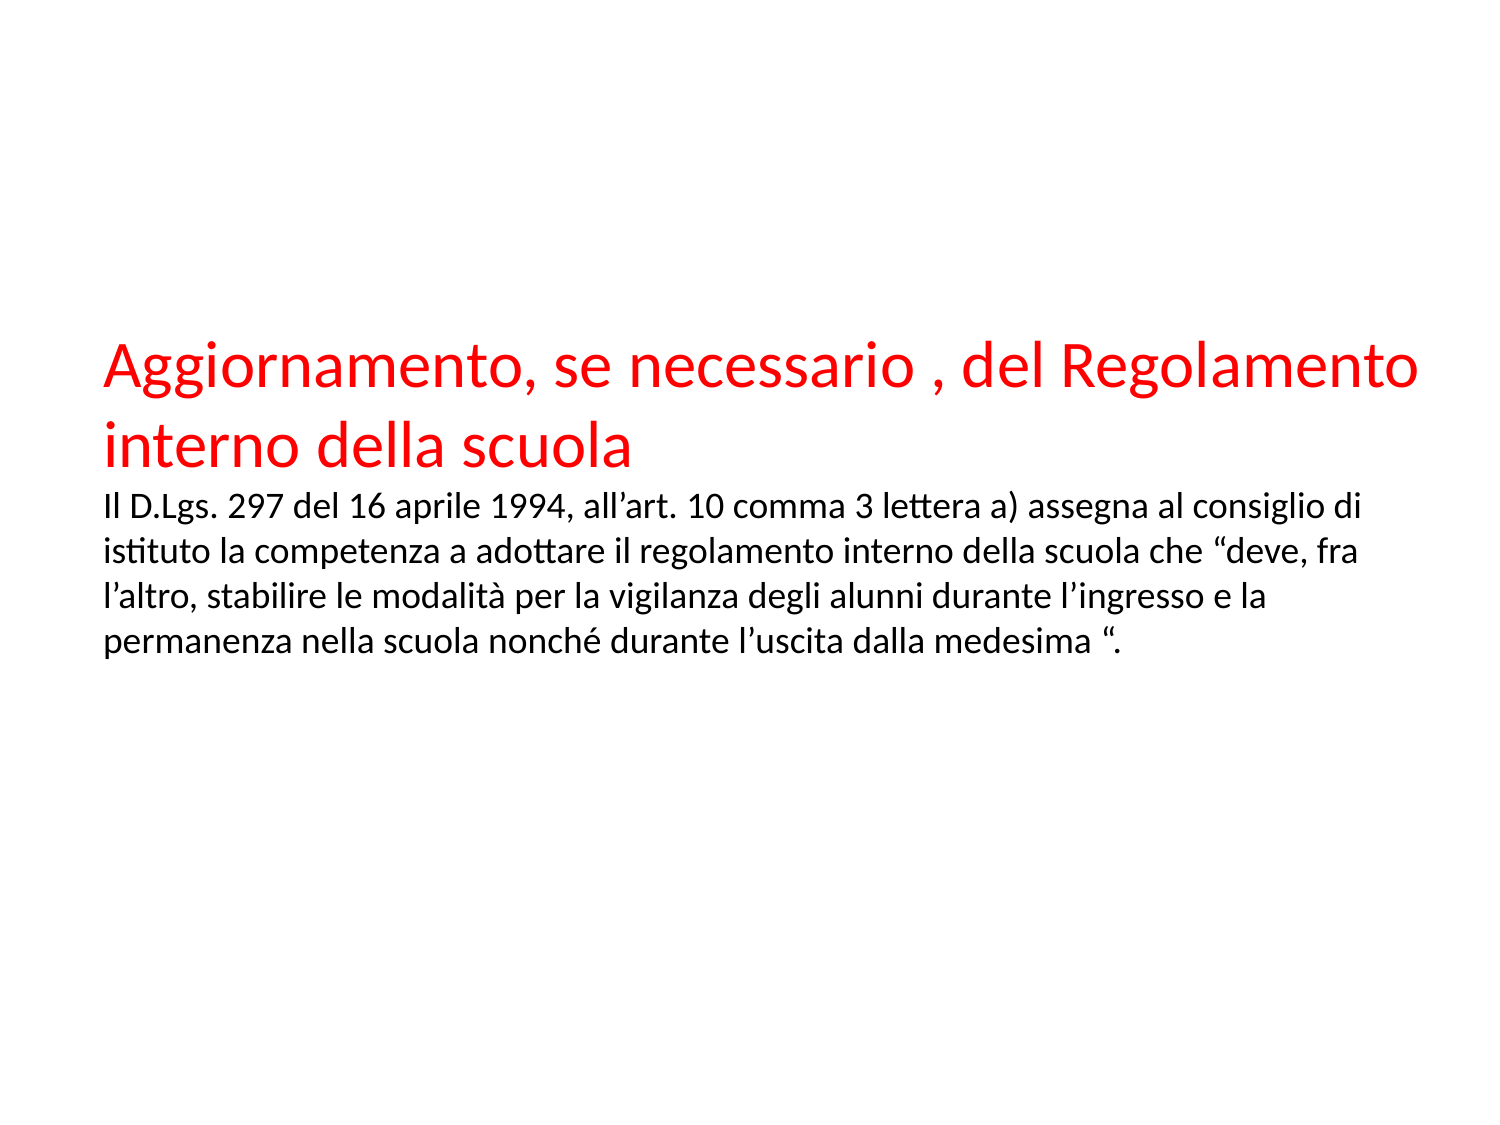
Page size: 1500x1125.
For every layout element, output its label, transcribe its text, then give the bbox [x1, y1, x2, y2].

text_box Aggiornamento, se necessario , del Regolamento interno della scuola Il D.Lgs. 297 del 16 aprile 1994, all’art. 10 comma 3 lettera a) assegna al consiglio di istituto la competenza a adottare il regolamento interno della scuola che “deve, fra l’altro, stabilire le modalità per la vigilanza degli alunni durante l’ingresso e la permanenza nella scuola nonché durante l’uscita dalla medesima “. [88, 313, 1440, 714]
